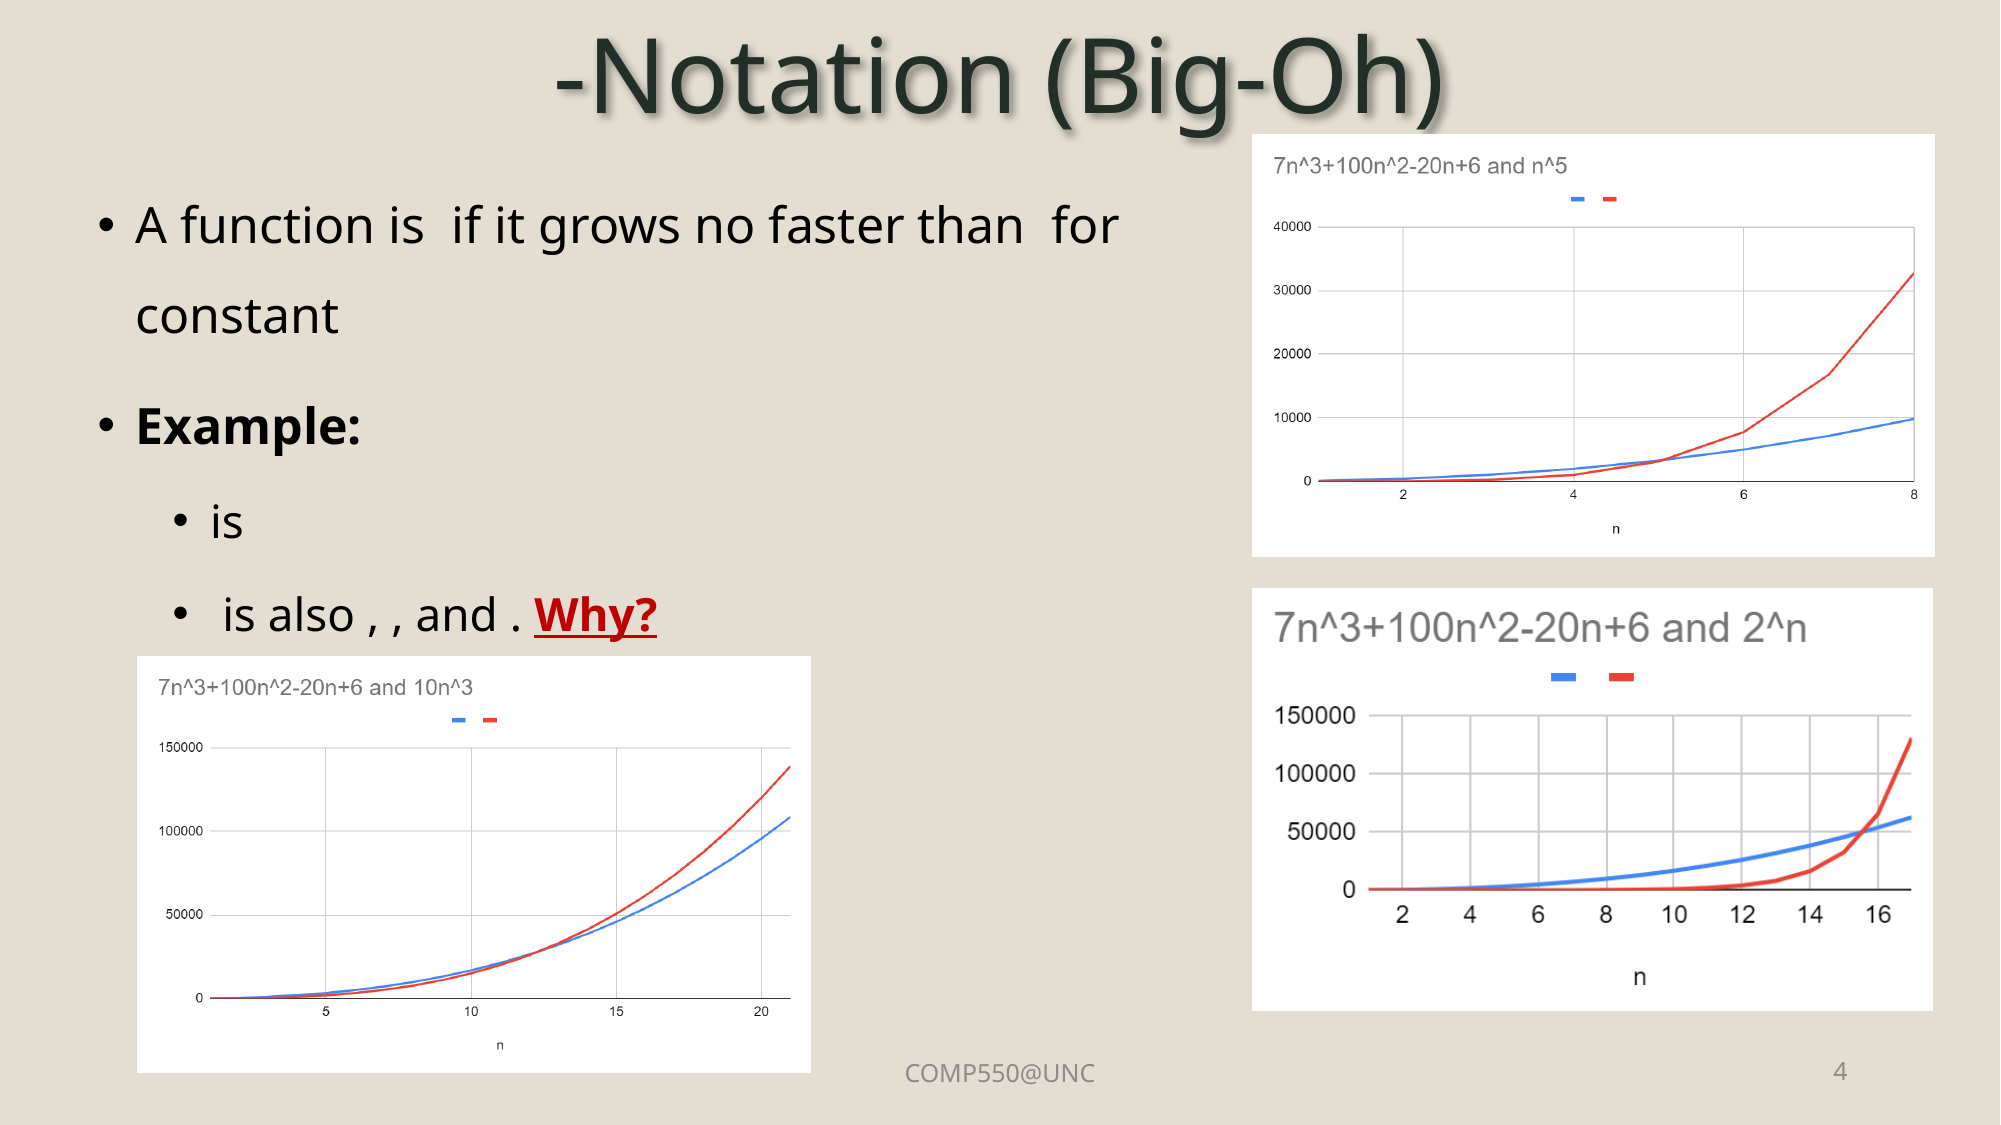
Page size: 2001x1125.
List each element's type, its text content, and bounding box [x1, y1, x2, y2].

picture [1252, 588, 1933, 1011]
slide_number 4 [1412, 1042, 1863, 1103]
picture [137, 656, 811, 1073]
footer COMP550@UNC [662, 1042, 1338, 1103]
picture [1252, 134, 1935, 557]
